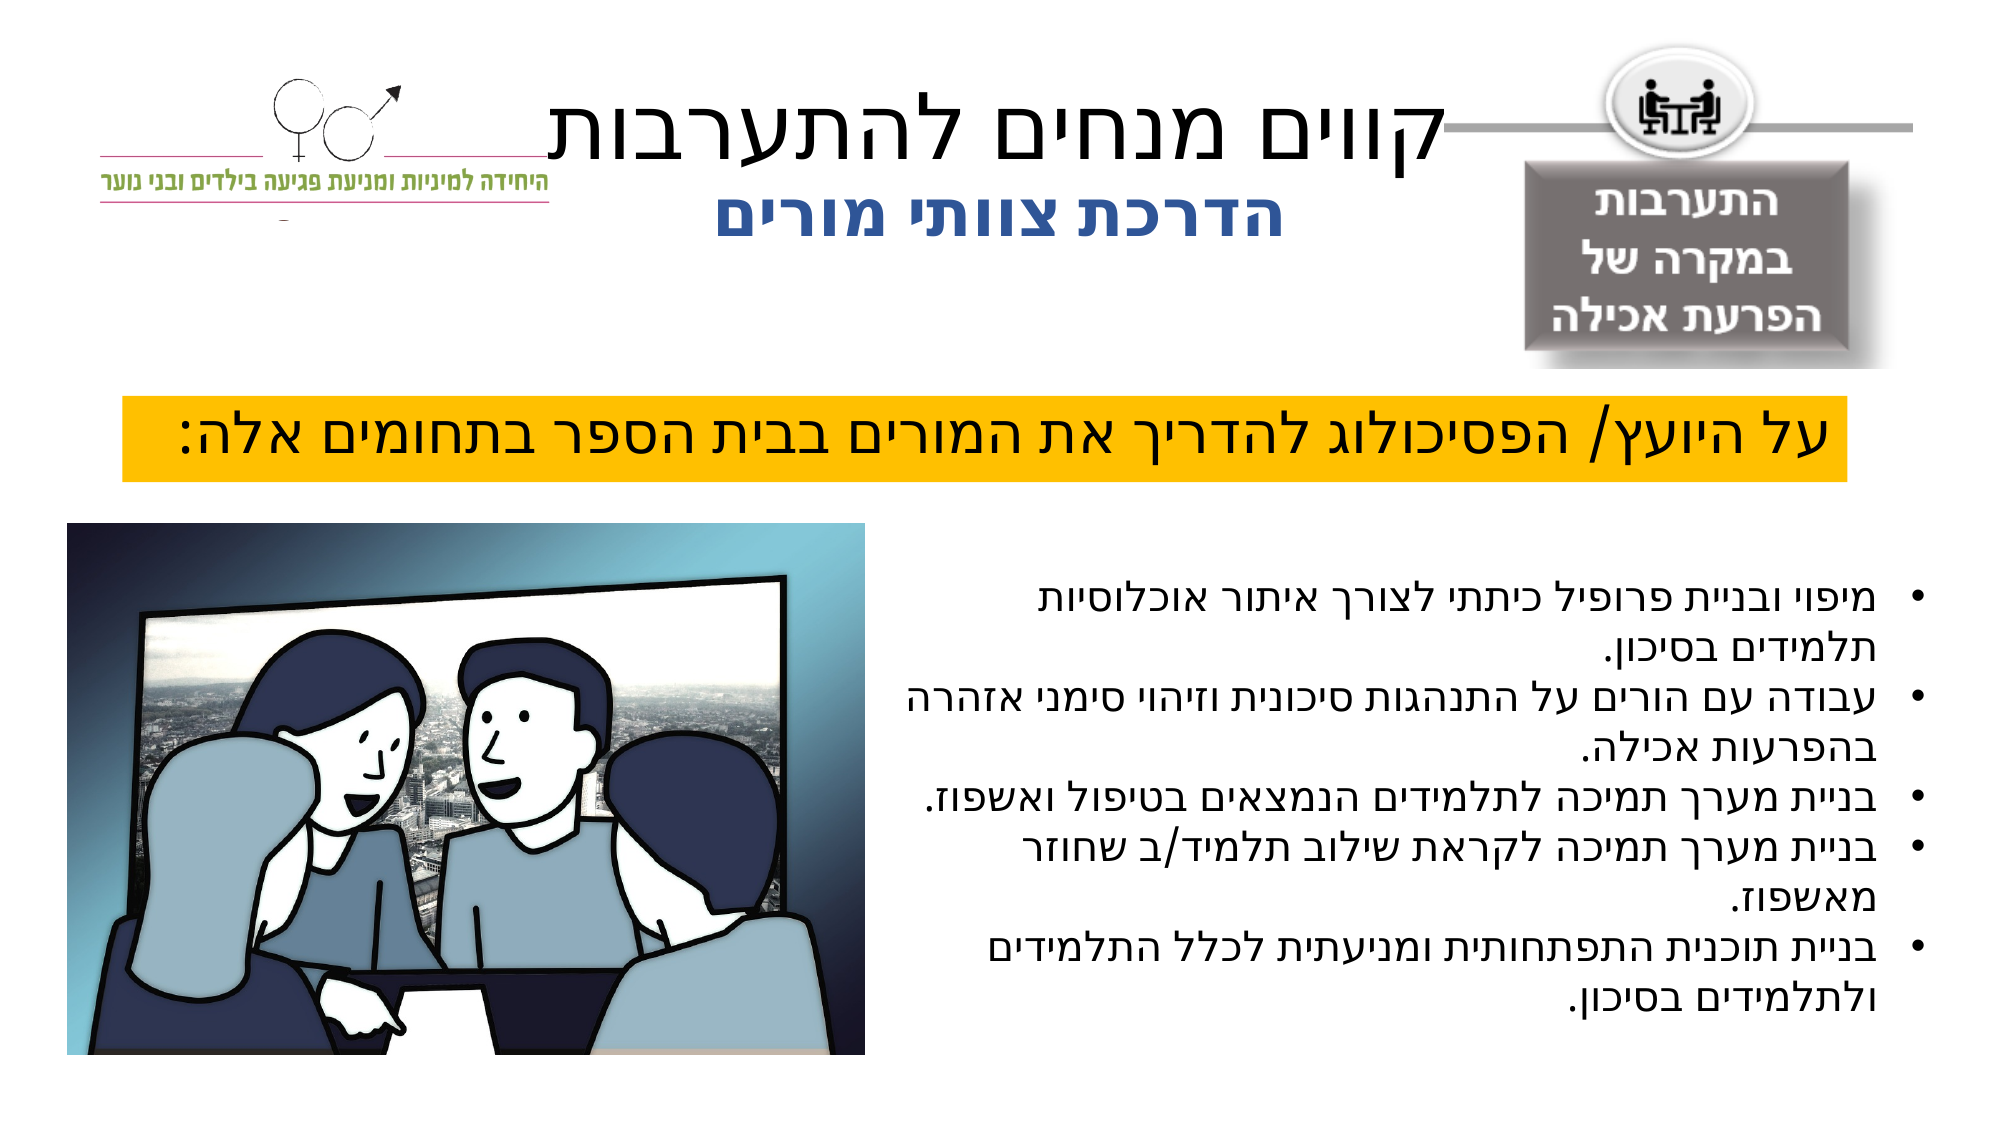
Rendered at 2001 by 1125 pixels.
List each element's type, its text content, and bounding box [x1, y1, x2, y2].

picture [67, 523, 865, 1055]
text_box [86, 70, 556, 221]
picture [1444, 21, 1914, 369]
list על היועץ/ הפסיכולוג להדריך את המורים בבית הספר בתחומים אלה: [122, 395, 1848, 483]
text_box מיפוי ובניית פרופיל כיתתי לצורך איתור אוכלוסיות תלמידים בסיכון. עבודה עם הורים על התנהגות סיכונית וזיהוי סימני אזהרה בהפרעות אכילה. בניית מערך תמיכה לתלמידים הנמצאים בטיפול ואשפוז. בניית מערך תמיכה לקראת שילוב תלמיד/ב שחוזר מאשפוז. בניית תוכנית התפתחותית ומניעתית לכלל התלמידים ולתלמידים בסיכון. [865, 562, 1941, 1028]
title קווים מנחים להתערבות הדרכת צוותי מורים [137, 56, 1444, 275]
